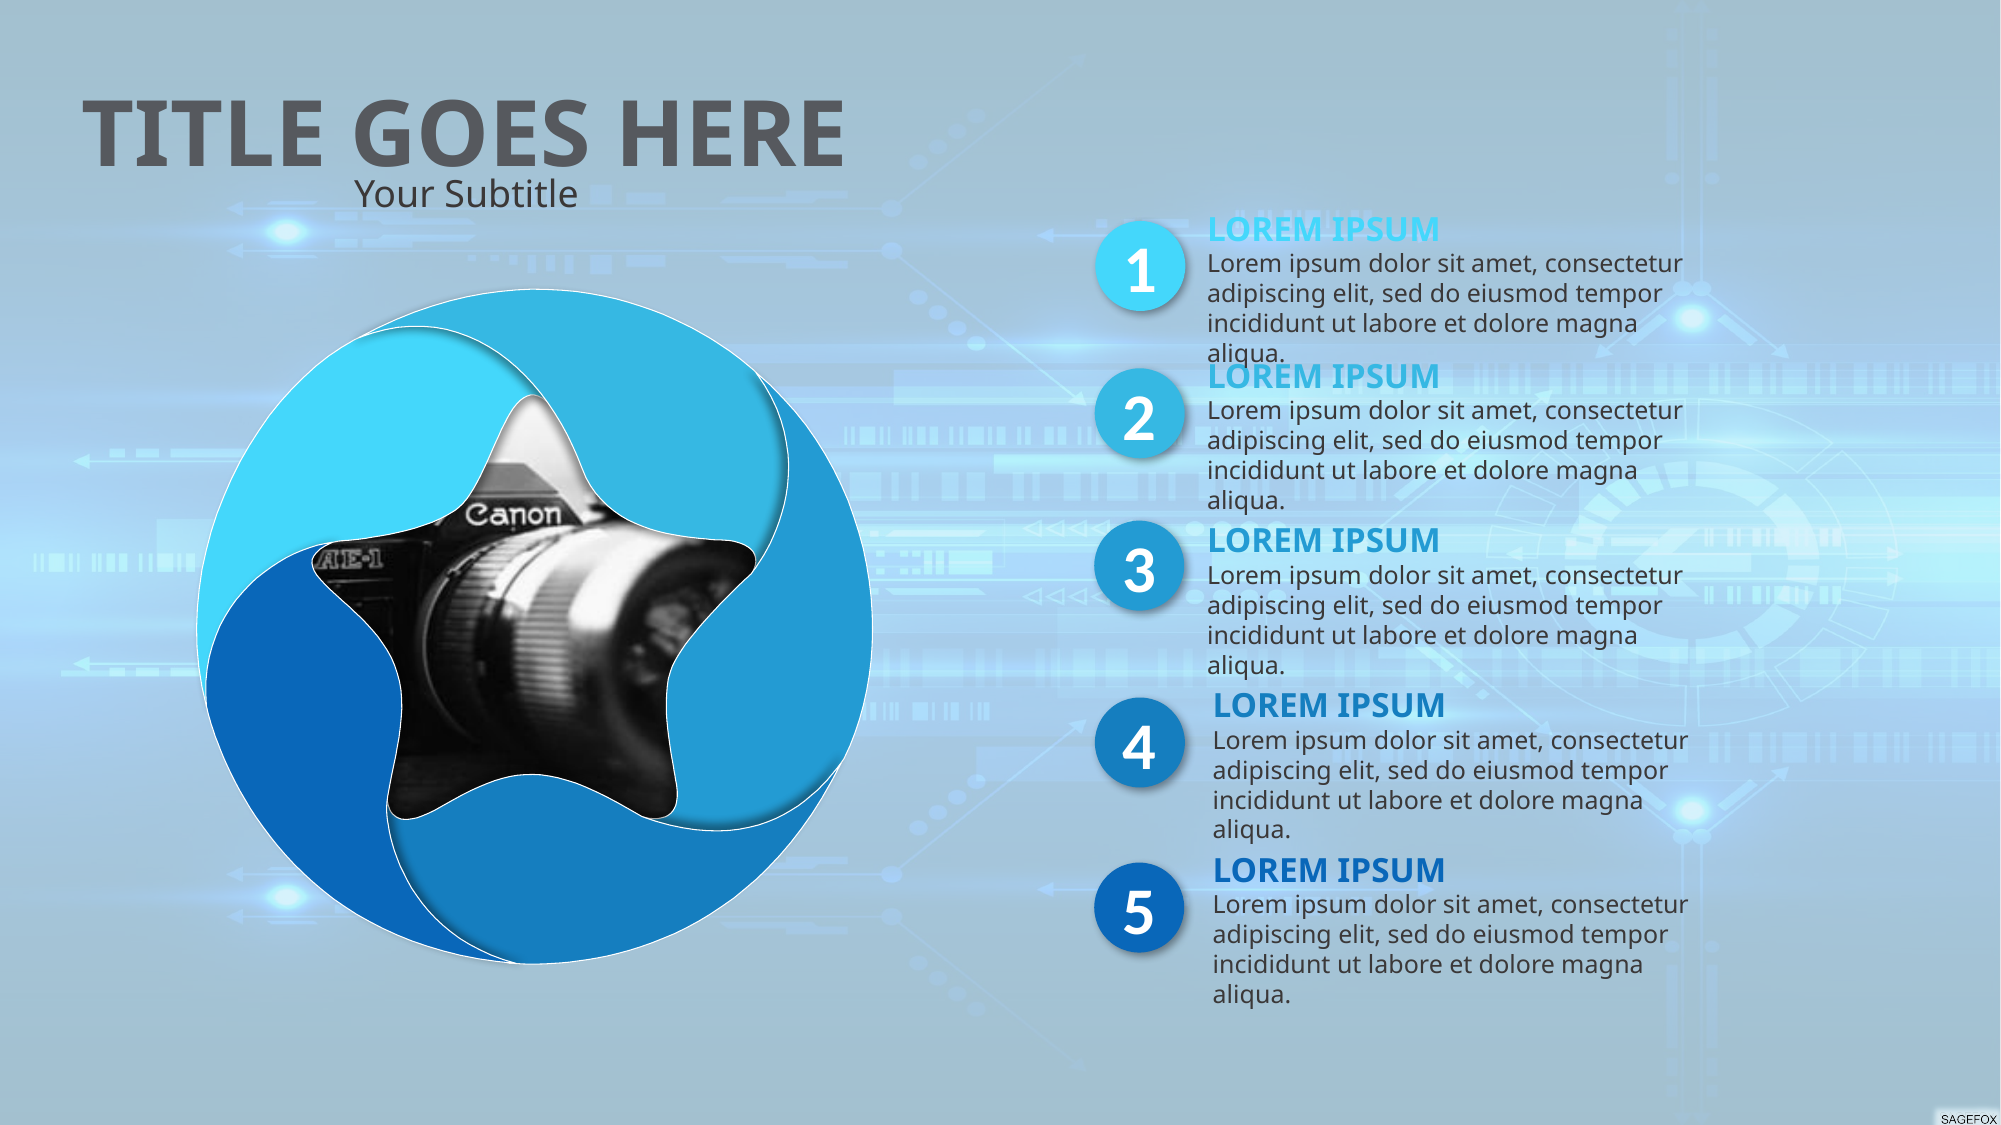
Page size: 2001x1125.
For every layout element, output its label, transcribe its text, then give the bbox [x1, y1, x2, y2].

text_box 5 [1093, 861, 1186, 954]
text_box [358, 289, 775, 551]
text_box [325, 407, 742, 808]
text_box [13, 66, 918, 224]
text_box LOREM IPSUM Lorem ipsum dolor sit amet, consectetur adipiscing elit, sed do eiusmod tempor incididunt ut labore et dolore magna aliqua. [1202, 679, 1721, 849]
text_box 3 [1093, 519, 1186, 612]
text_box [196, 337, 527, 701]
text_box LOREM IPSUM Lorem ipsum dolor sit amet, consectetur adipiscing elit, sed do eiusmod tempor incididunt ut labore et dolore magna aliqua. [1202, 849, 1721, 1014]
text_box 2 [1093, 367, 1186, 460]
text_box 1 [1094, 219, 1187, 313]
picture [1938, 1114, 1999, 1125]
text_box LOREM IPSUM Lorem ipsum dolor sit amet, consectetur adipiscing elit, sed do eiusmod tempor incididunt ut labore et dolore magna aliqua. [1197, 520, 1715, 685]
text_box [205, 542, 517, 964]
text_box LOREM IPSUM Lorem ipsum dolor sit amet, consectetur adipiscing elit, sed do eiusmod tempor incididunt ut labore et dolore magna aliqua. [1197, 202, 1715, 373]
text_box [400, 763, 842, 965]
text_box [666, 372, 873, 818]
text_box LOREM IPSUM Lorem ipsum dolor sit amet, consectetur adipiscing elit, sed do eiusmod tempor incididunt ut labore et dolore magna aliqua. [1197, 373, 1715, 520]
text_box 4 [1093, 696, 1186, 789]
